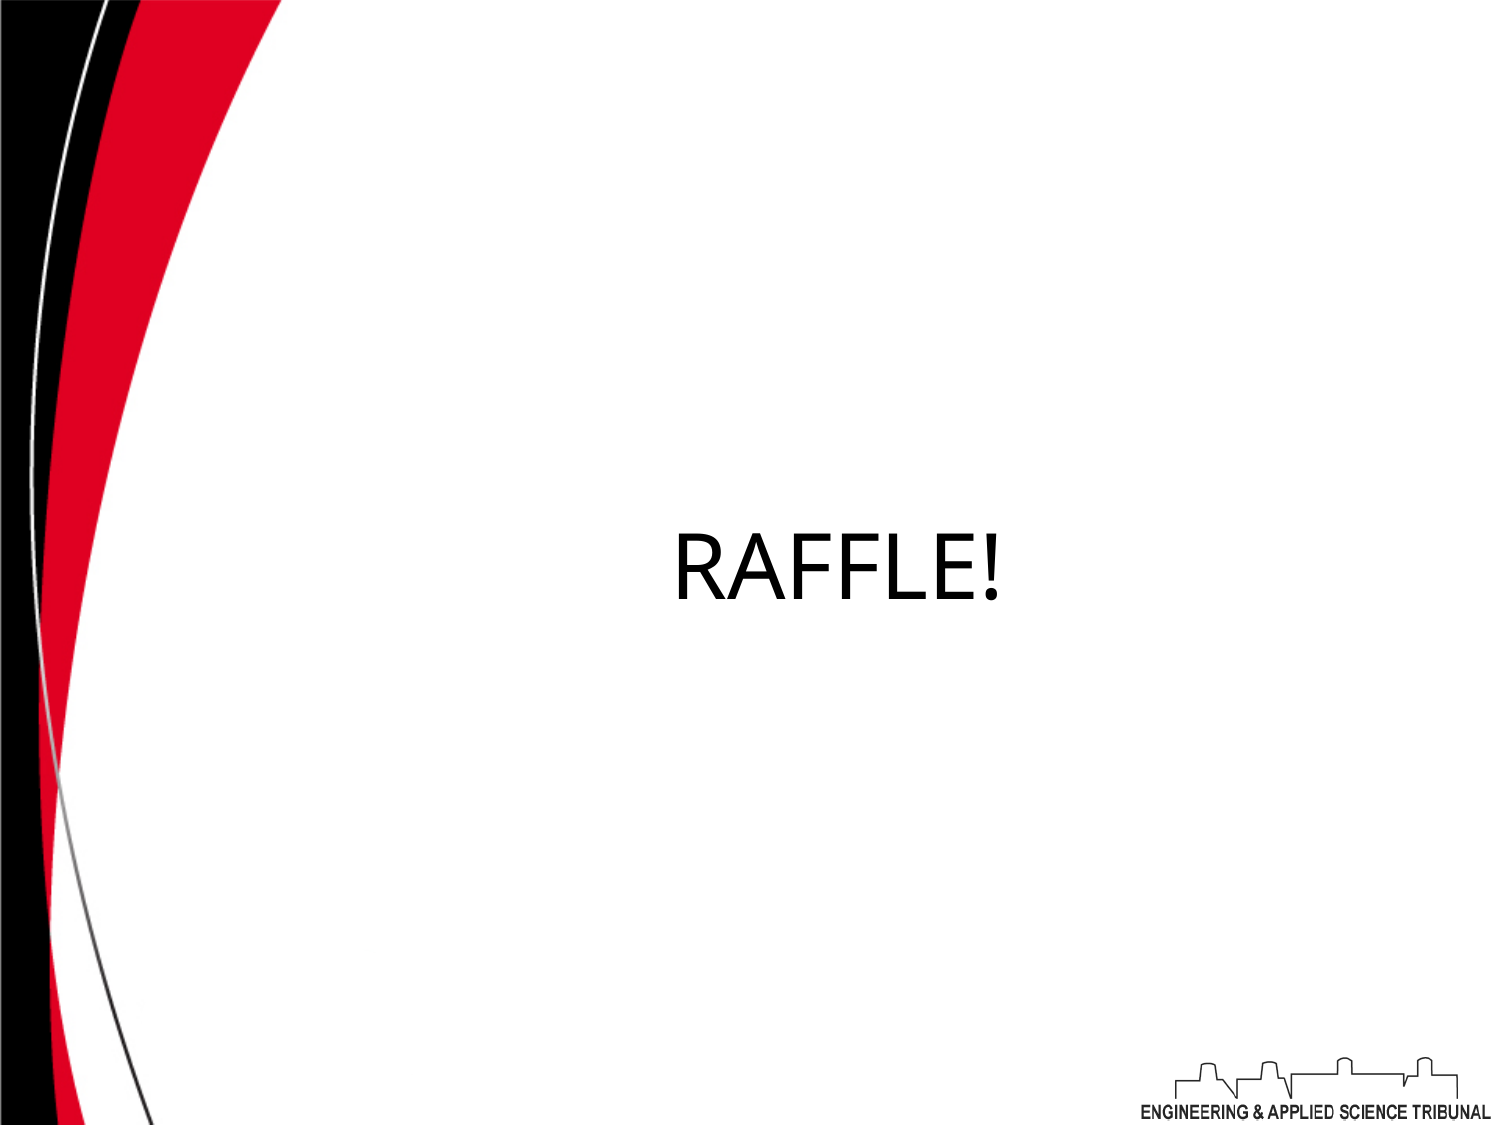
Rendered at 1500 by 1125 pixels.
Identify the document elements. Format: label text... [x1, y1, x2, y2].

picture [0, 0, 422, 1125]
picture [1137, 1057, 1495, 1121]
title RAFFLE! [174, 468, 1500, 657]
